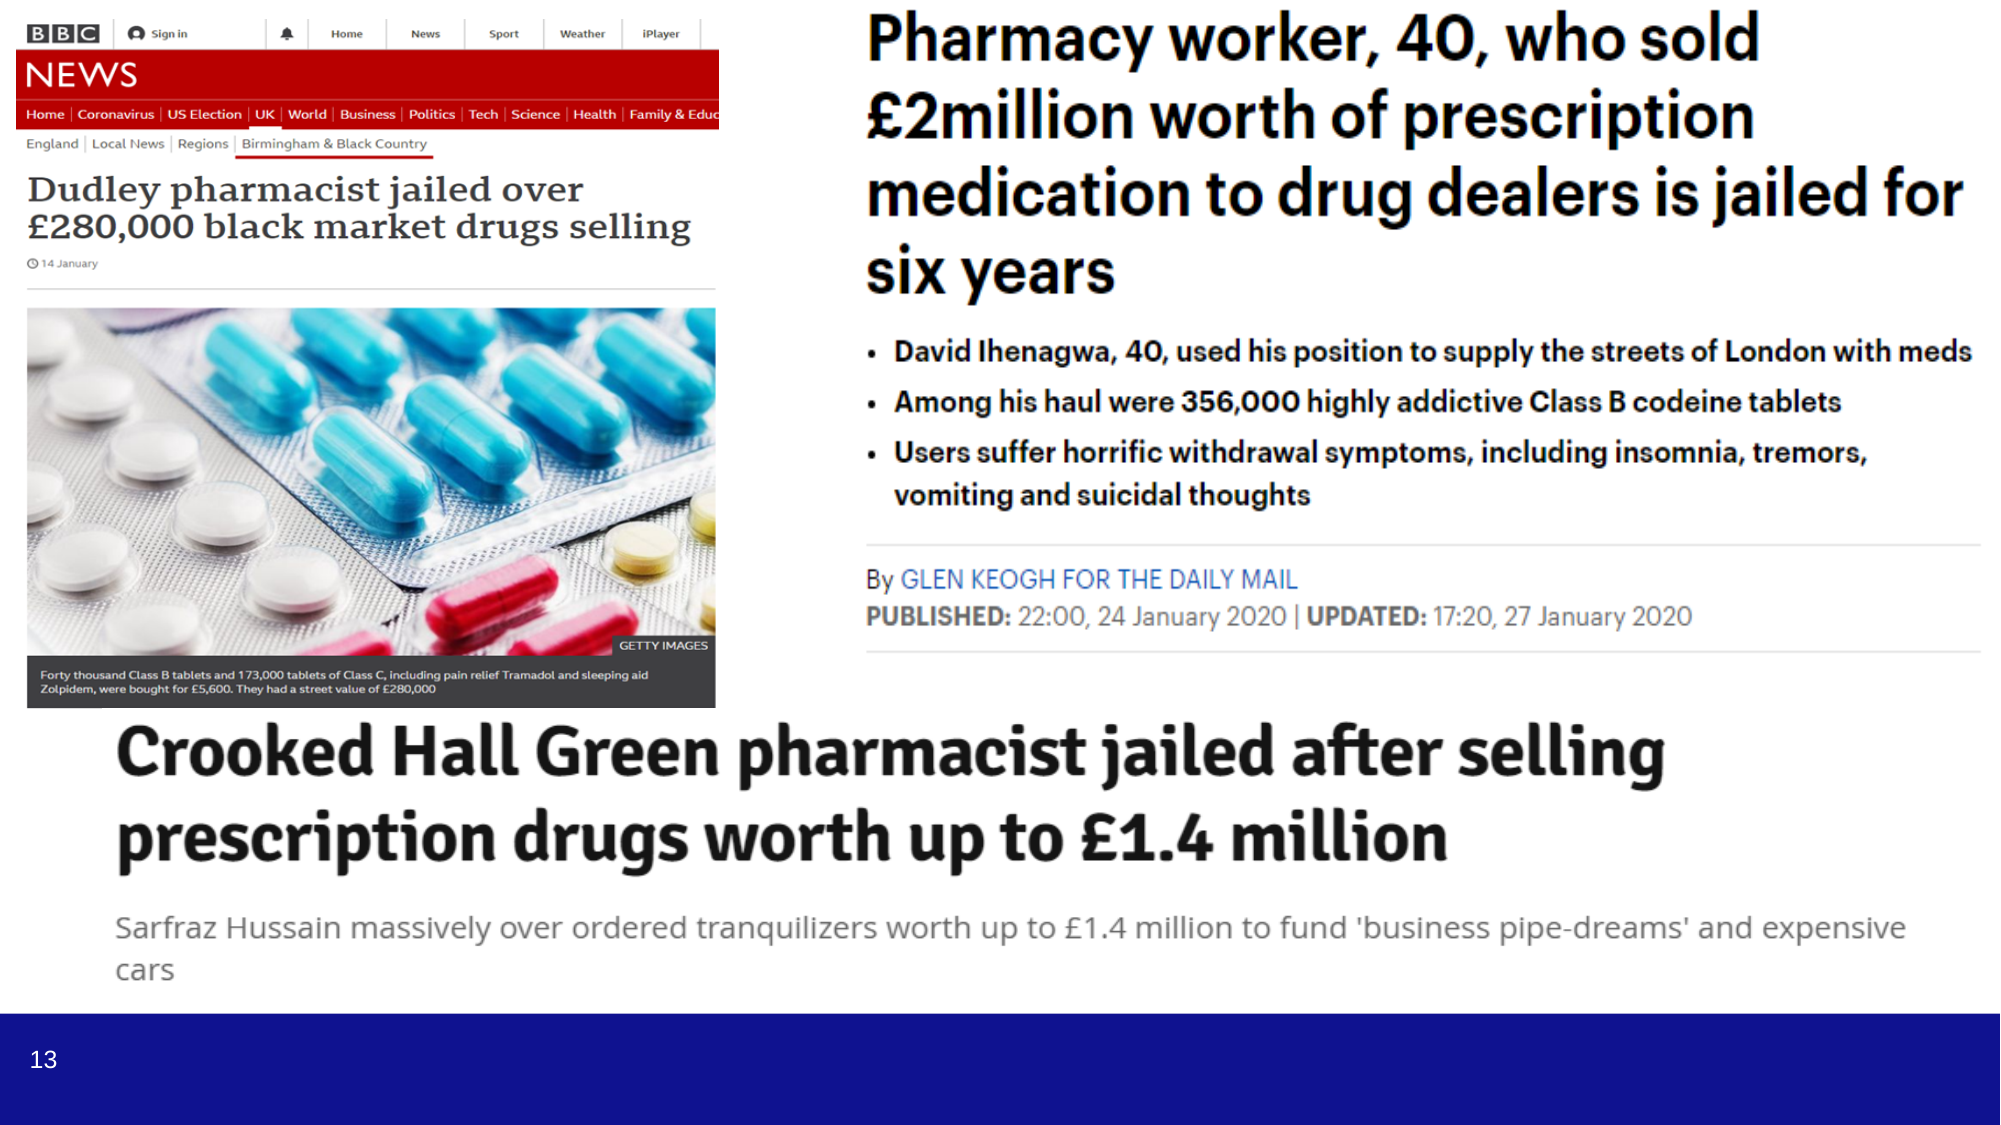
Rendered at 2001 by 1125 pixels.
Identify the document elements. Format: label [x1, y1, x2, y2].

list [16, 19, 719, 709]
picture [102, 708, 1923, 994]
picture [857, 0, 1983, 661]
